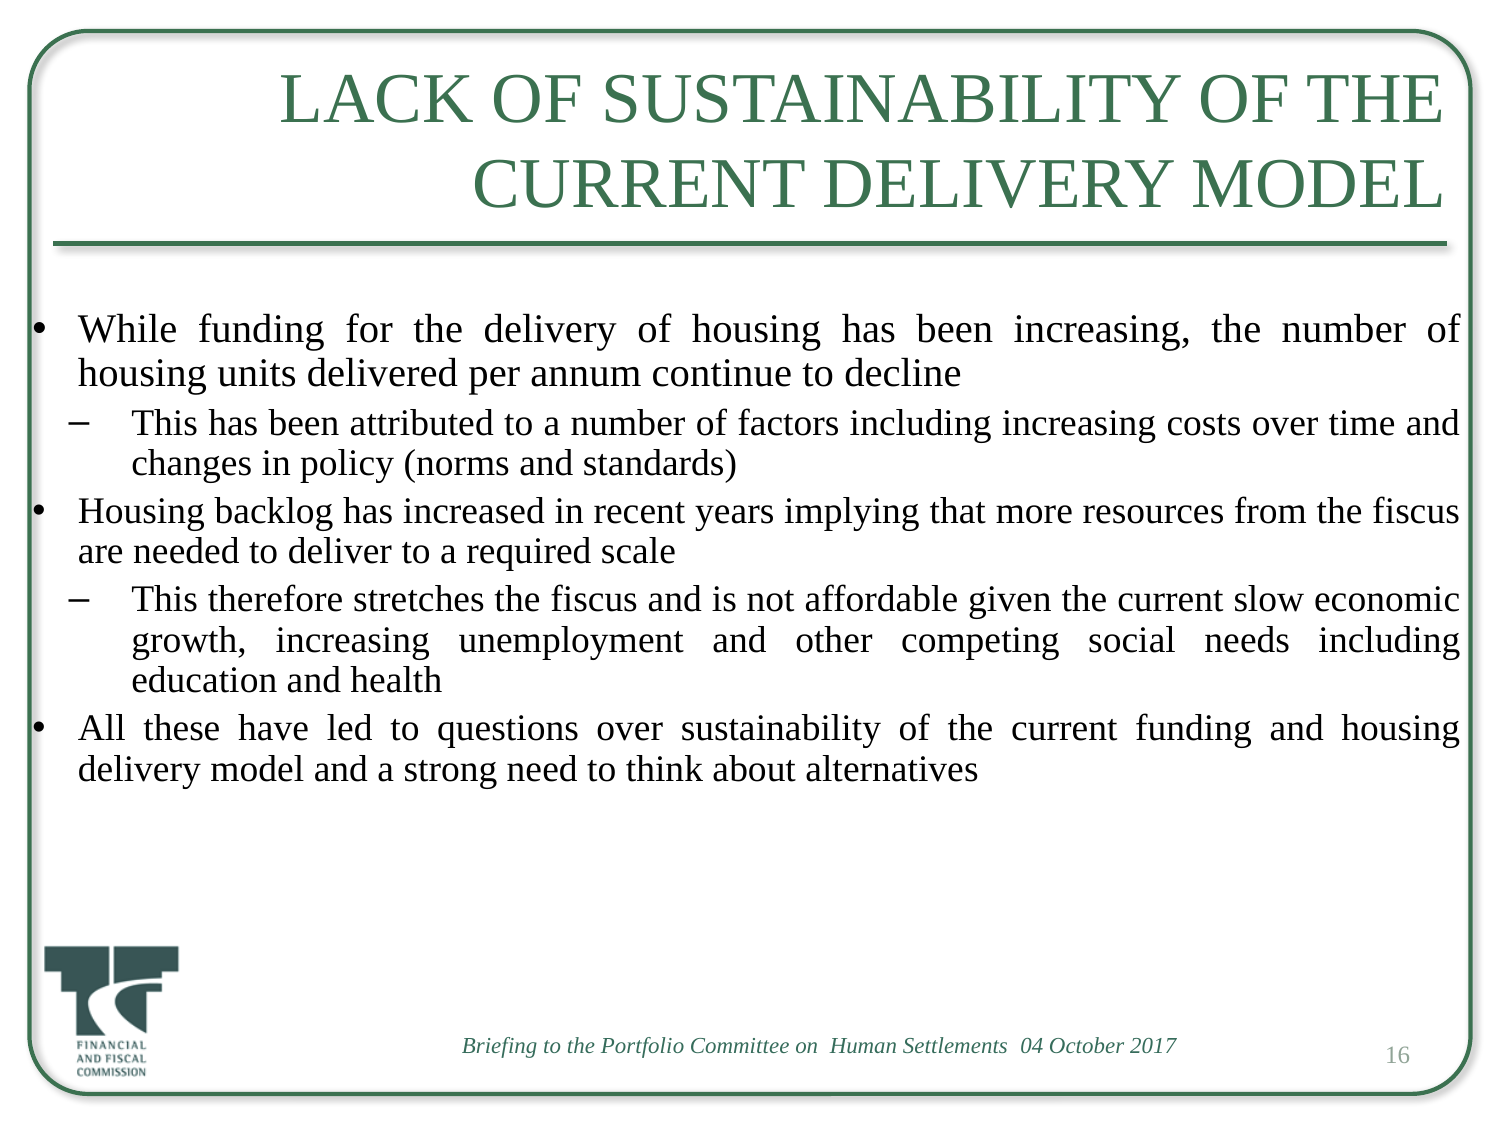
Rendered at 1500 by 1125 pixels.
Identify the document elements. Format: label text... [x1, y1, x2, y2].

list While funding for the delivery of housing has been increasing, the number of housing units delivered per annum continue to decline This has been attributed to a number of factors including increasing costs over time and changes in policy (norms and standards) Housing backlog has increased in recent years implying that more resources from the fiscus are needed to deliver to a required scale This therefore stretches the fiscus and is not affordable given the current slow economic growth, increasing unemployment and other competing social needs including education and health All these have led to questions over sustainability of the current funding and housing delivery model and a strong need to think about alternatives [32, 307, 1463, 1105]
title Lack of sustainability of the current delivery model [65, 42, 1463, 231]
slide_number 16 [1074, 1023, 1425, 1084]
picture [25, 940, 32, 1094]
text_box Briefing to the Portfolio Committee on Human Settlements 04 October 2017 [442, 1023, 1074, 1066]
